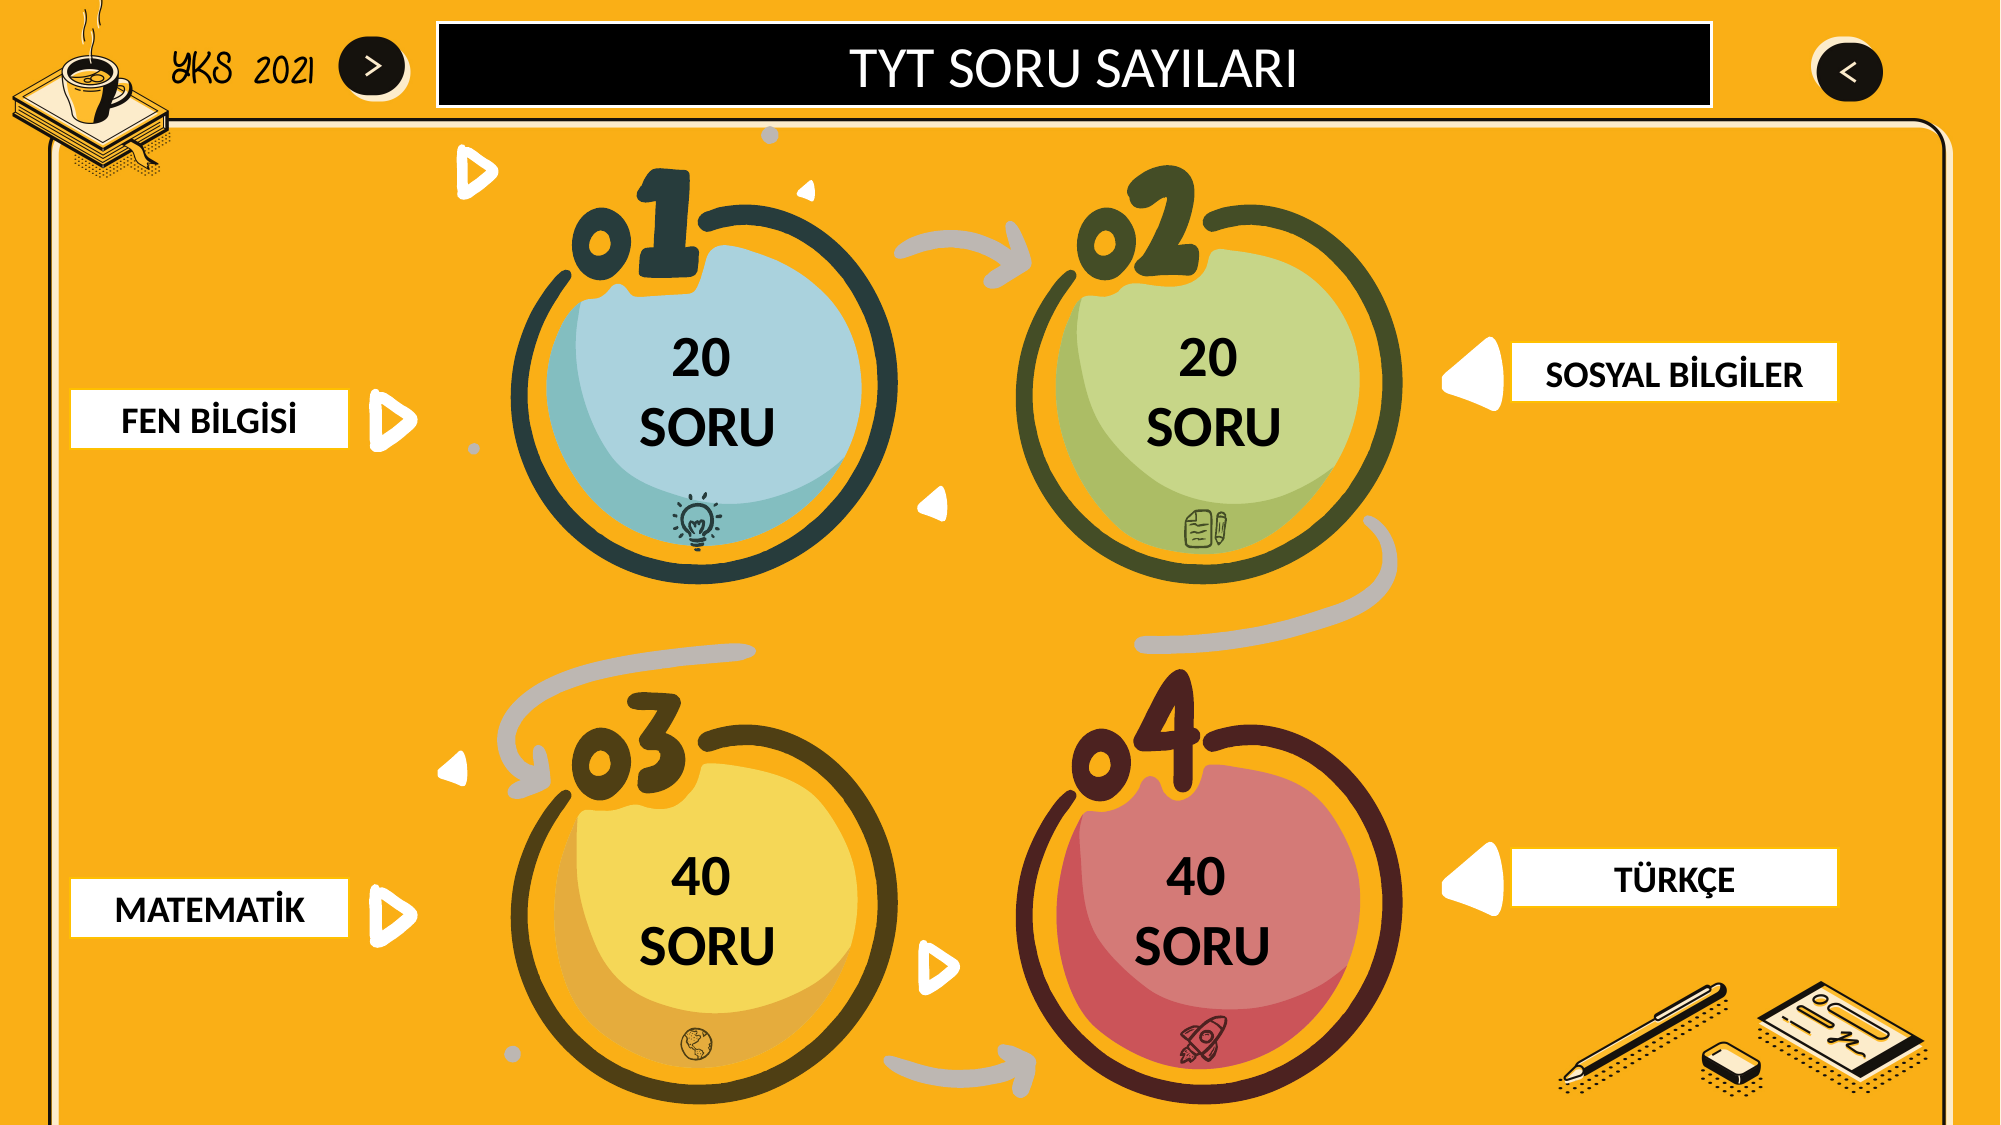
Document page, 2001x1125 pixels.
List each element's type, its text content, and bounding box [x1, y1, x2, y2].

text_box TYT SORU SAYILARI [436, 21, 1713, 108]
text_box SOSYAL BİLGİLER [1510, 341, 1840, 403]
text_box MATEMATİK [69, 877, 350, 939]
text_box FEN BİLGİSİ [69, 388, 350, 450]
picture [0, 0, 2001, 1125]
text_box TÜRKÇE [1510, 847, 1840, 908]
